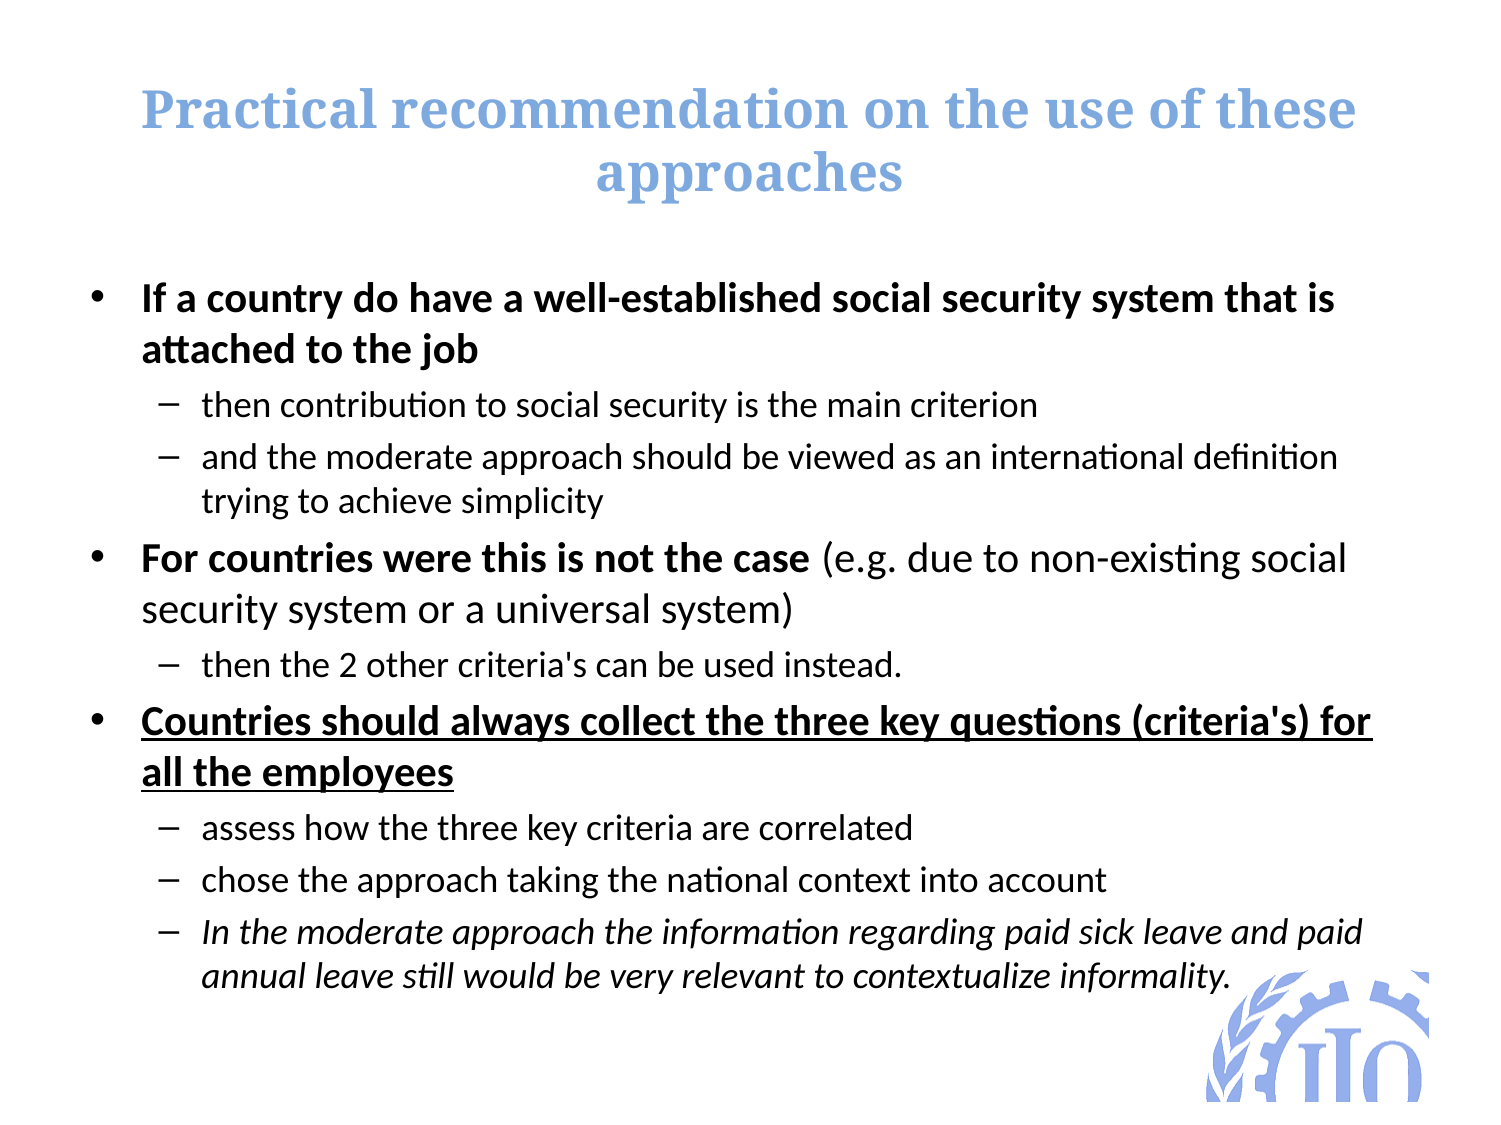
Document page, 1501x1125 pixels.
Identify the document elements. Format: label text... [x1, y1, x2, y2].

title Practical recommendation on the use of these approaches [75, 45, 1426, 233]
list If a country do have a well-established social security system that is attached to the job then contribution to social security is the main criterion and the moderate approach should be viewed as an international definition trying to achieve simplicity For countries were this is not the case (e.g. due to non-existing social security system or a universal system) then the 2 other criteria's can be used instead. Countries should always collect the three key questions (criteria's) for all the employees assess how the three key criteria are correlated chose the approach taking the national context into account In the moderate approach the information regarding paid sick leave and paid annual leave still would be very relevant to contextualize informality. [75, 262, 1426, 1005]
picture [1199, 964, 1429, 1102]
